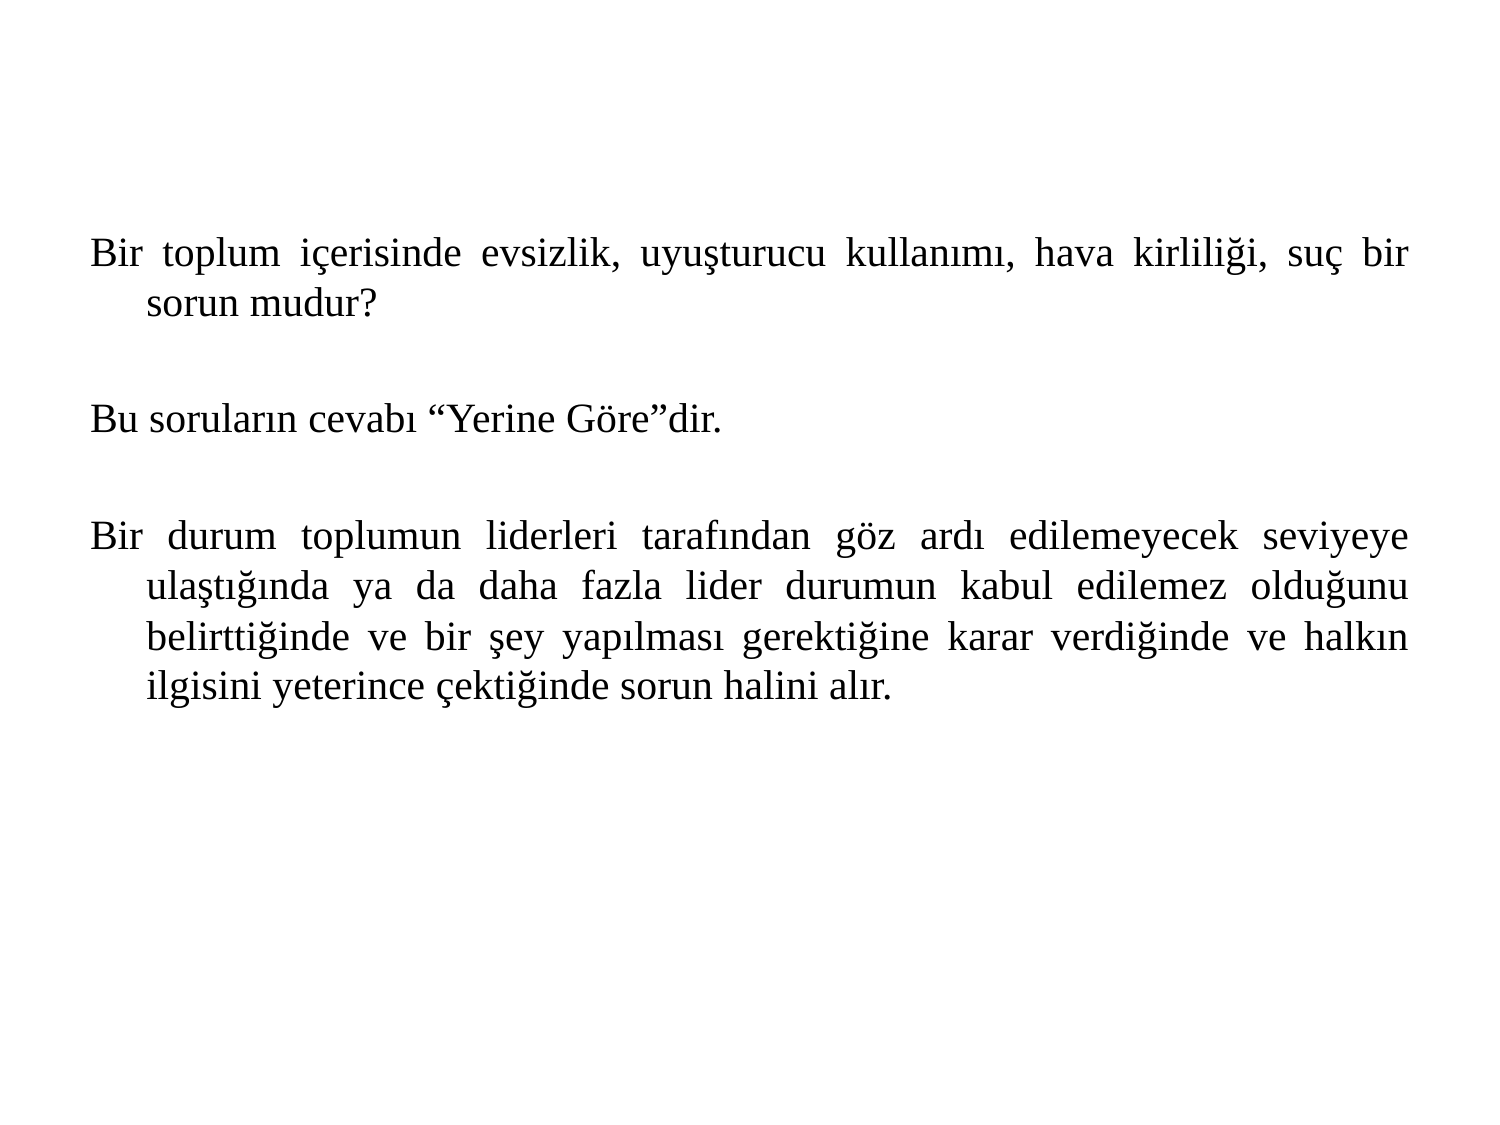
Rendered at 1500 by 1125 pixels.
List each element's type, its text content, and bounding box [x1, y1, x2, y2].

list Bir toplum içerisinde evsizlik, uyuşturucu kullanımı, hava kirliliği, suç bir sorun mudur? Bu soruların cevabı “Yerine Göre”dir. Bir durum toplumun liderleri tarafından göz ardı edilemeyecek seviyeye ulaştığında ya da daha fazla lider durumun kabul edilemez olduğunu belirttiğinde ve bir şey yapılması gerektiğine karar verdiğinde ve halkın ilgisini yeterince çektiğinde sorun halini alır. [75, 99, 1425, 1005]
